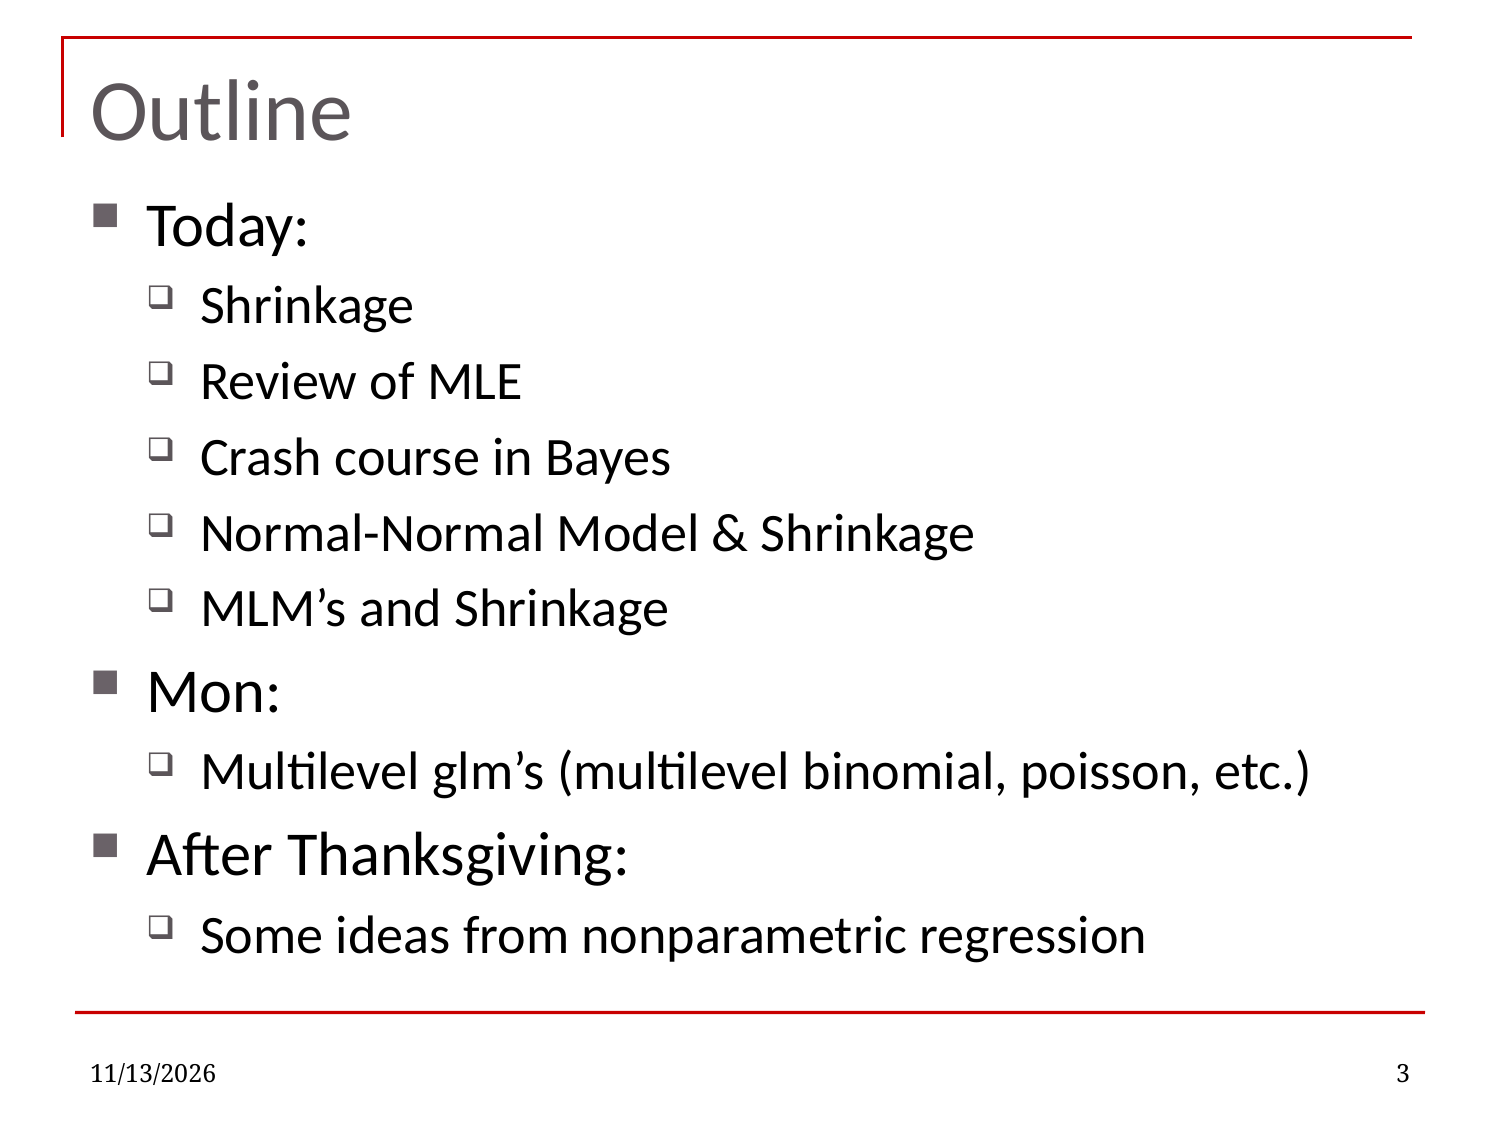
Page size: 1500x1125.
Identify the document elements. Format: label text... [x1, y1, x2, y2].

list Today: Shrinkage Review of MLE Crash course in Bayes Normal-Normal Model & Shrinkage MLM’s and Shrinkage Mon: Multilevel glm’s (multilevel binomial, poisson, etc.) After Thanksgiving: Some ideas from nonparametric regression [75, 176, 1425, 779]
slide_number 3 [1074, 1024, 1425, 1100]
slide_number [75, 1024, 425, 1100]
title Outline [75, 45, 1425, 176]
